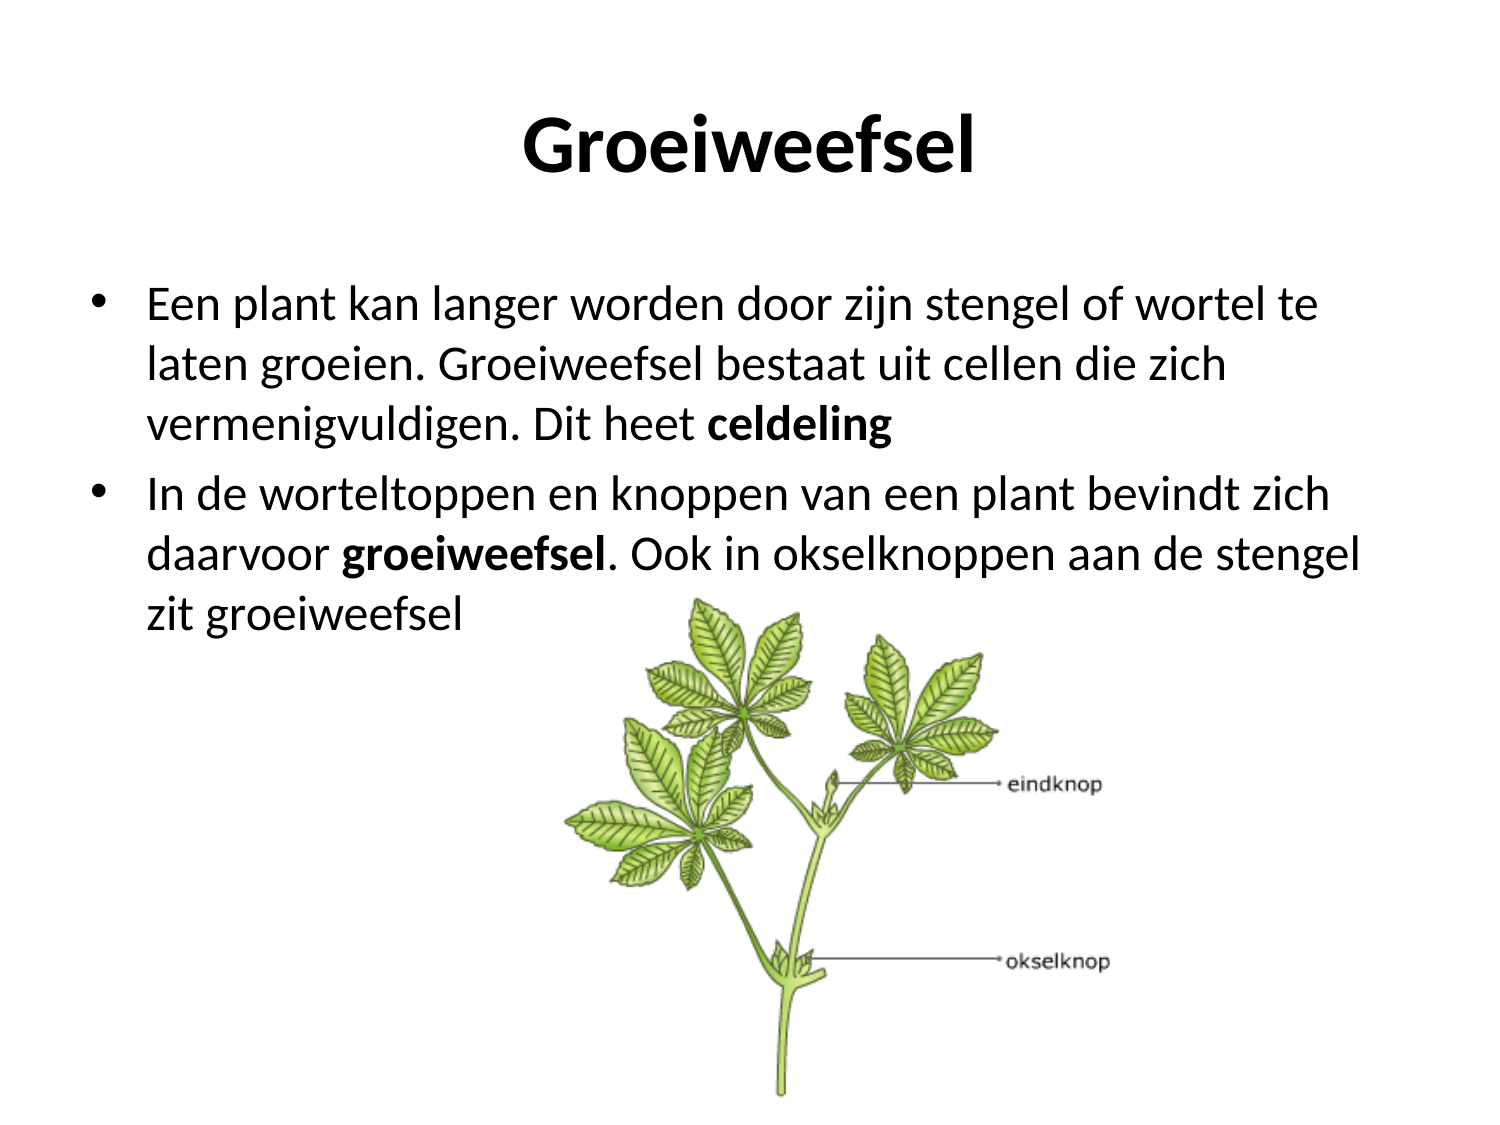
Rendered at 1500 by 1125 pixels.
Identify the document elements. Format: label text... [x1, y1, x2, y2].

list Een plant kan langer worden door zijn stengel of wortel te laten groeien. Groeiweefsel bestaat uit cellen die zich vermenigvuldigen. Dit heet celdeling In de worteltoppen en knoppen van een plant bevindt zich daarvoor groeiweefsel. Ook in okselknoppen aan de stengel zit groeiweefsel [75, 262, 1425, 1005]
title Groeiweefsel [75, 45, 1425, 233]
picture [300, 597, 1117, 1098]
